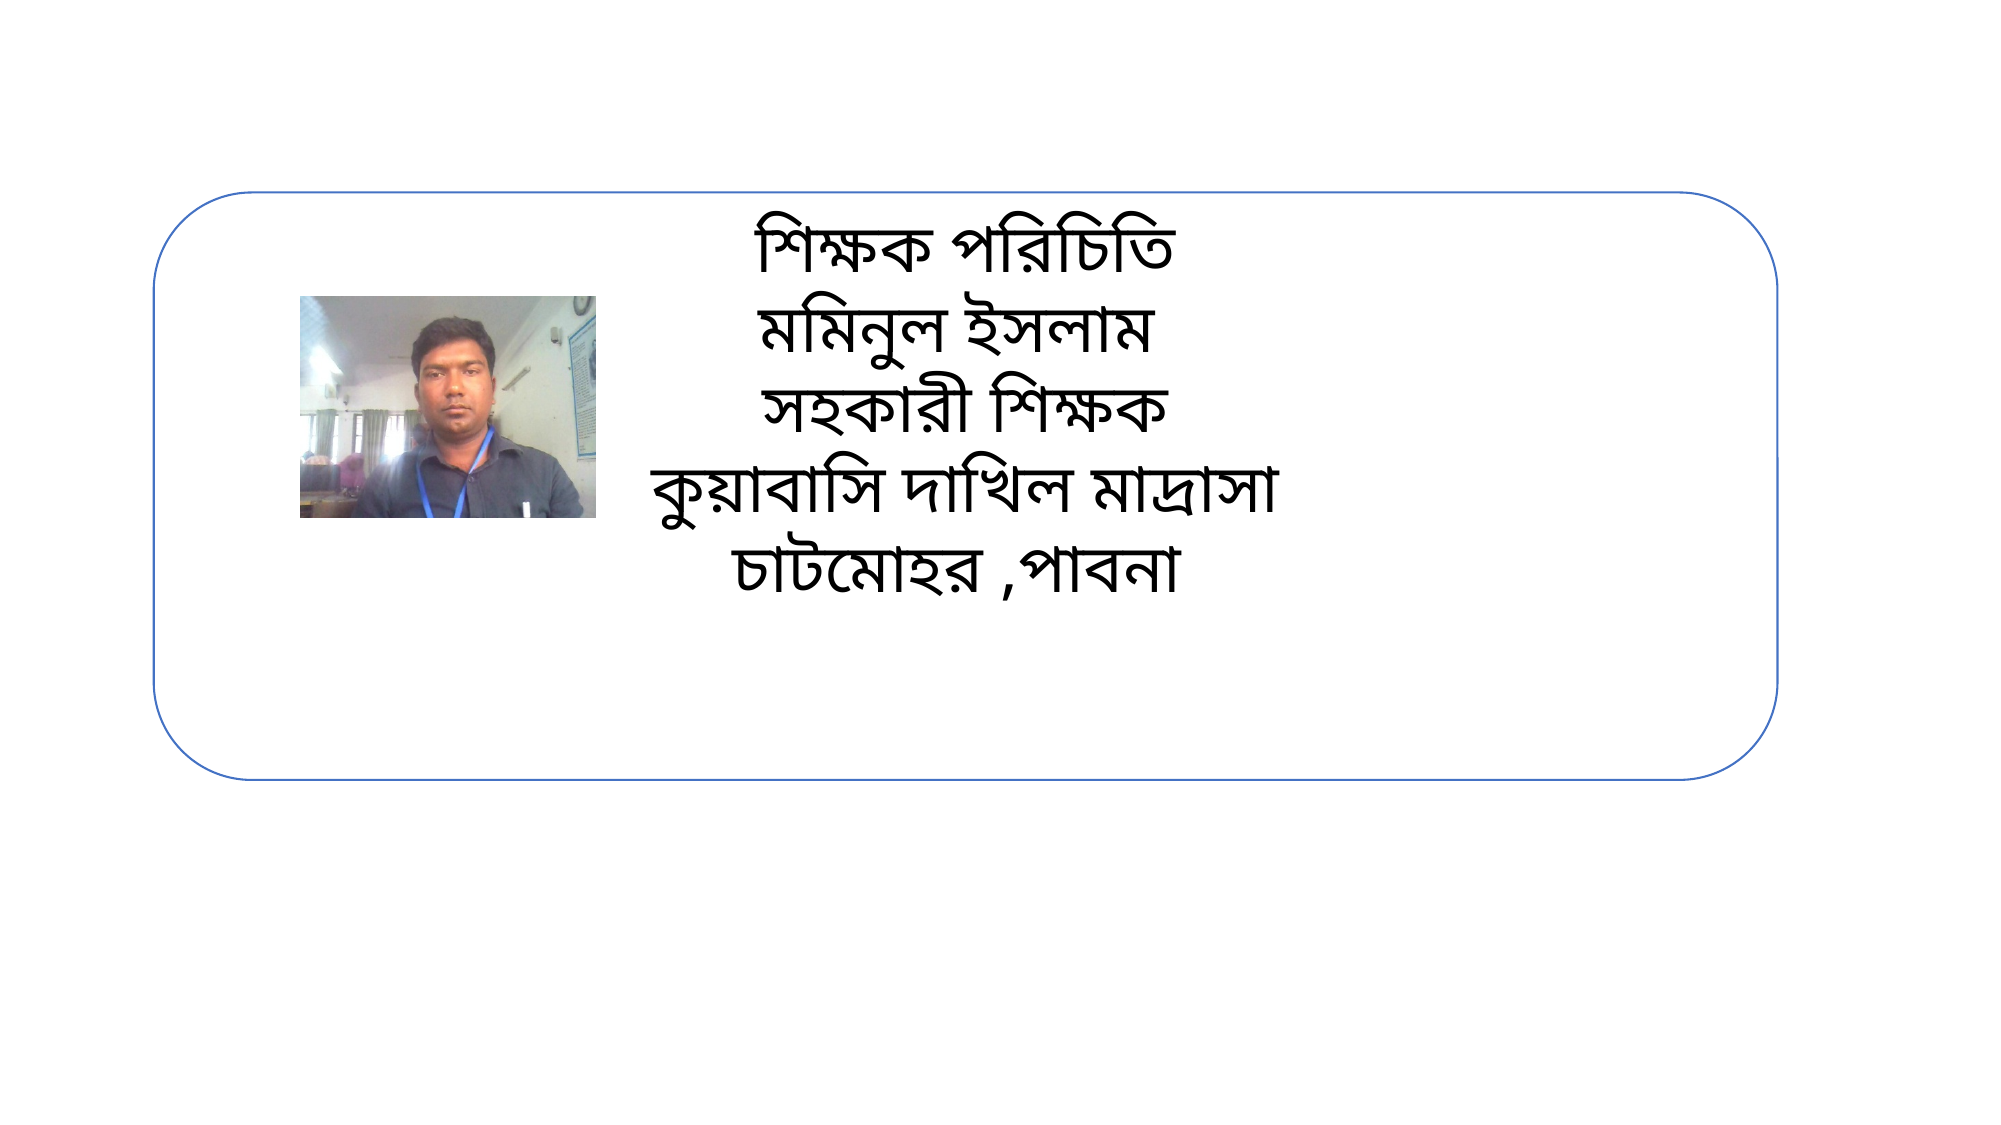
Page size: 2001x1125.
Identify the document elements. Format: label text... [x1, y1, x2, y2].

text_box শিক্ষক পরিচিতি মমিনুল ইসলাম সহকারী শিক্ষক কুয়াবাসি দাখিল মাদ্রাসা চাটমোহর ,পাবনা [152, 191, 1779, 781]
picture [299, 296, 596, 518]
